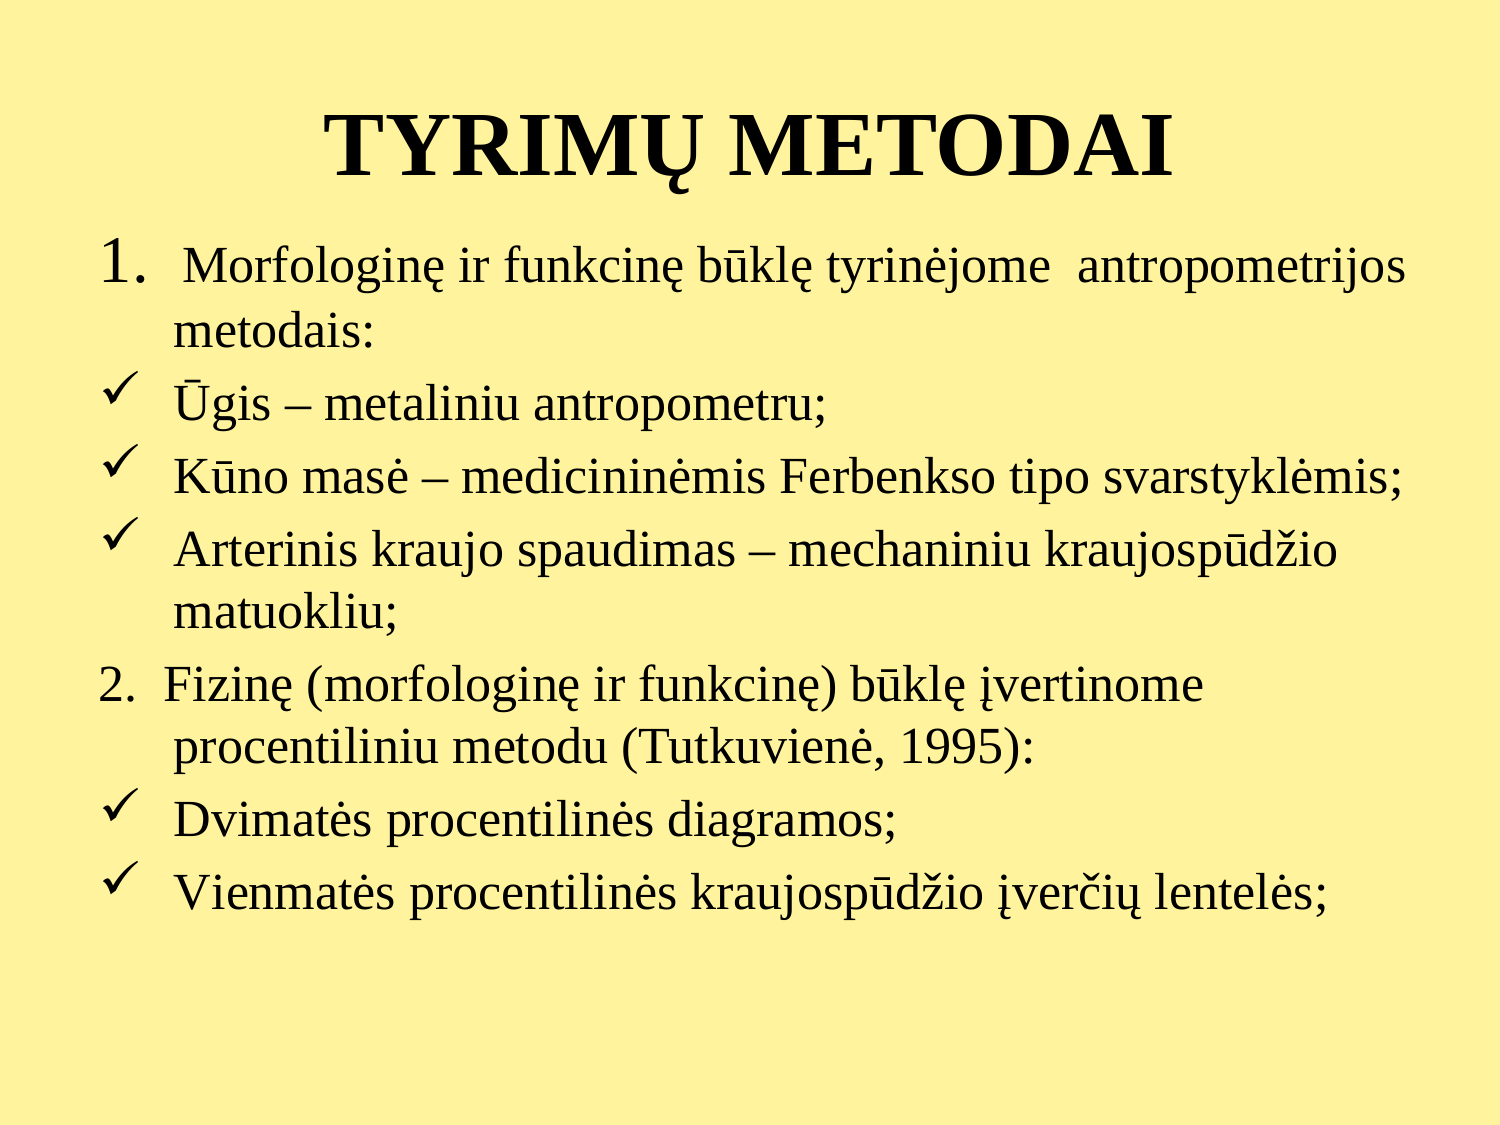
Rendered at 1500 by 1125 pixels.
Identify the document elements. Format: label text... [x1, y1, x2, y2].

title TYRIMŲ METODAI [74, 44, 1426, 207]
list 1. Morfologinę ir funkcinę būklę tyrinėjome antropometrijos metodais: Ūgis – metaliniu antropometru; Kūno masė – medicininėmis Ferbenkso tipo svarstyklėmis; Arterinis kraujo spaudimas – mechaniniu kraujospūdžio matuokliu; 2. Fizinę (morfologinę ir funkcinę) būklę įvertinome procentiliniu metodu (Tutkuvienė, 1995): Dvimatės procentilinės diagramos; Vienmatės procentilinės kraujospūdžio įverčių lentelės; [74, 207, 1500, 1125]
